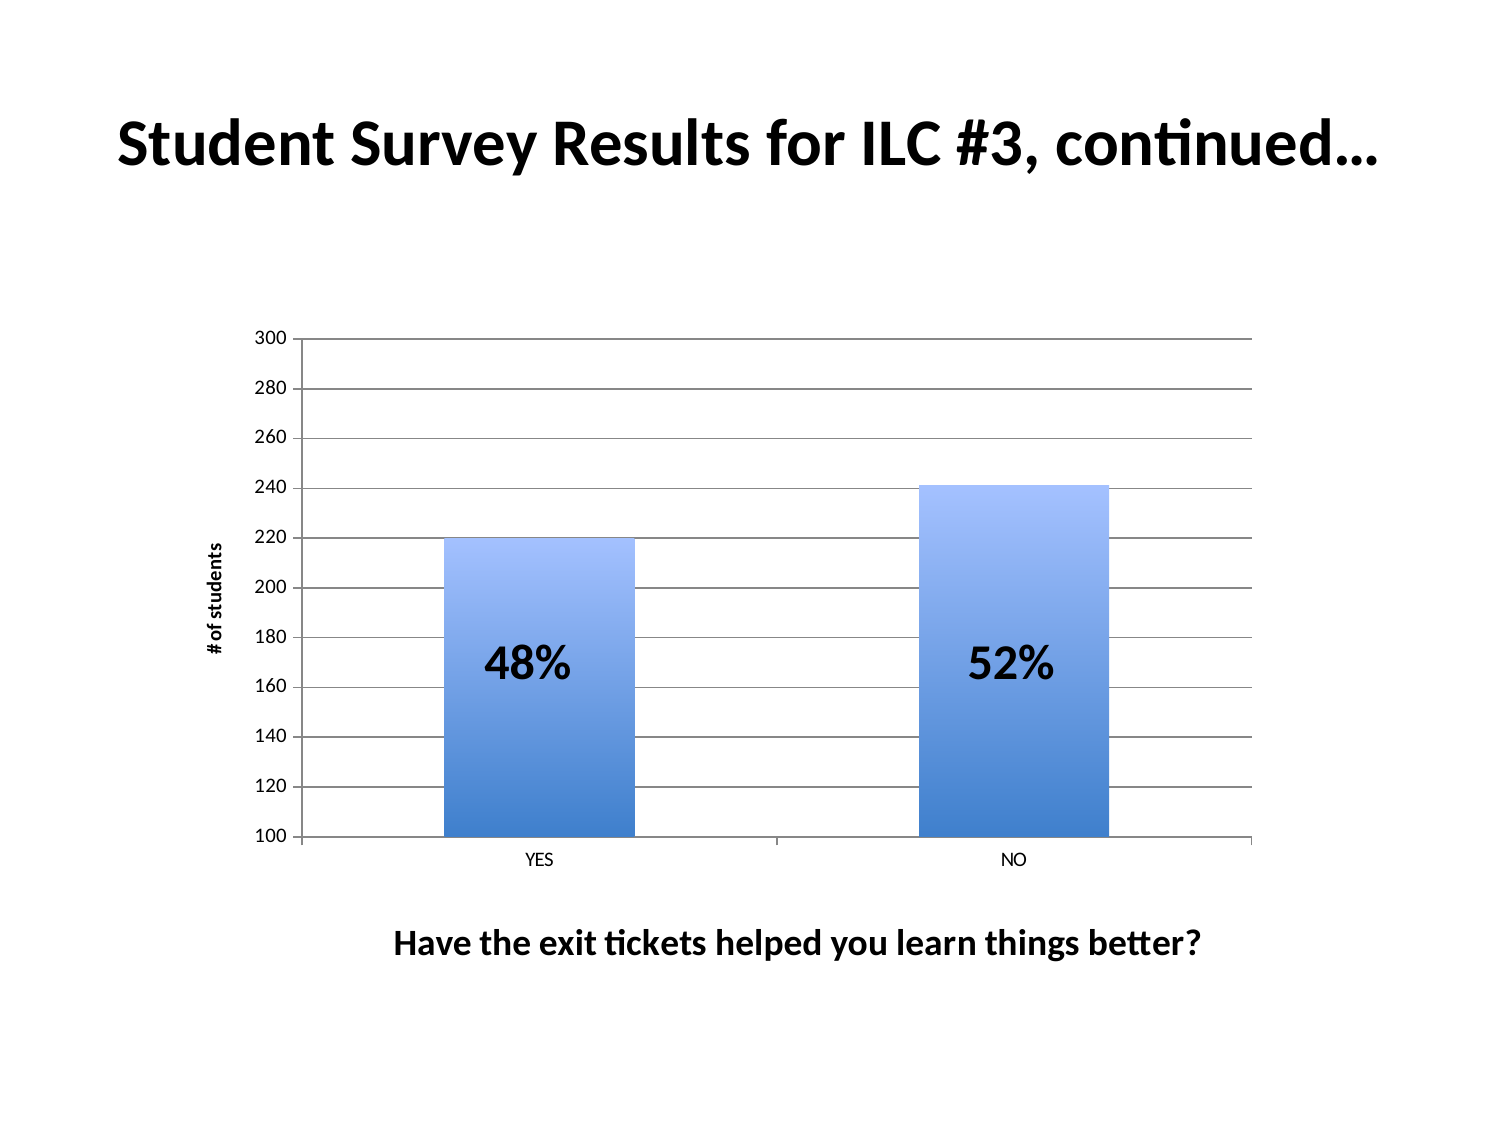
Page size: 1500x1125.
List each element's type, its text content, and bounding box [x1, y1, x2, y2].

text_box Student Survey Results for ILC #3, continued… [74, 45, 1425, 233]
chart [172, 315, 1274, 977]
